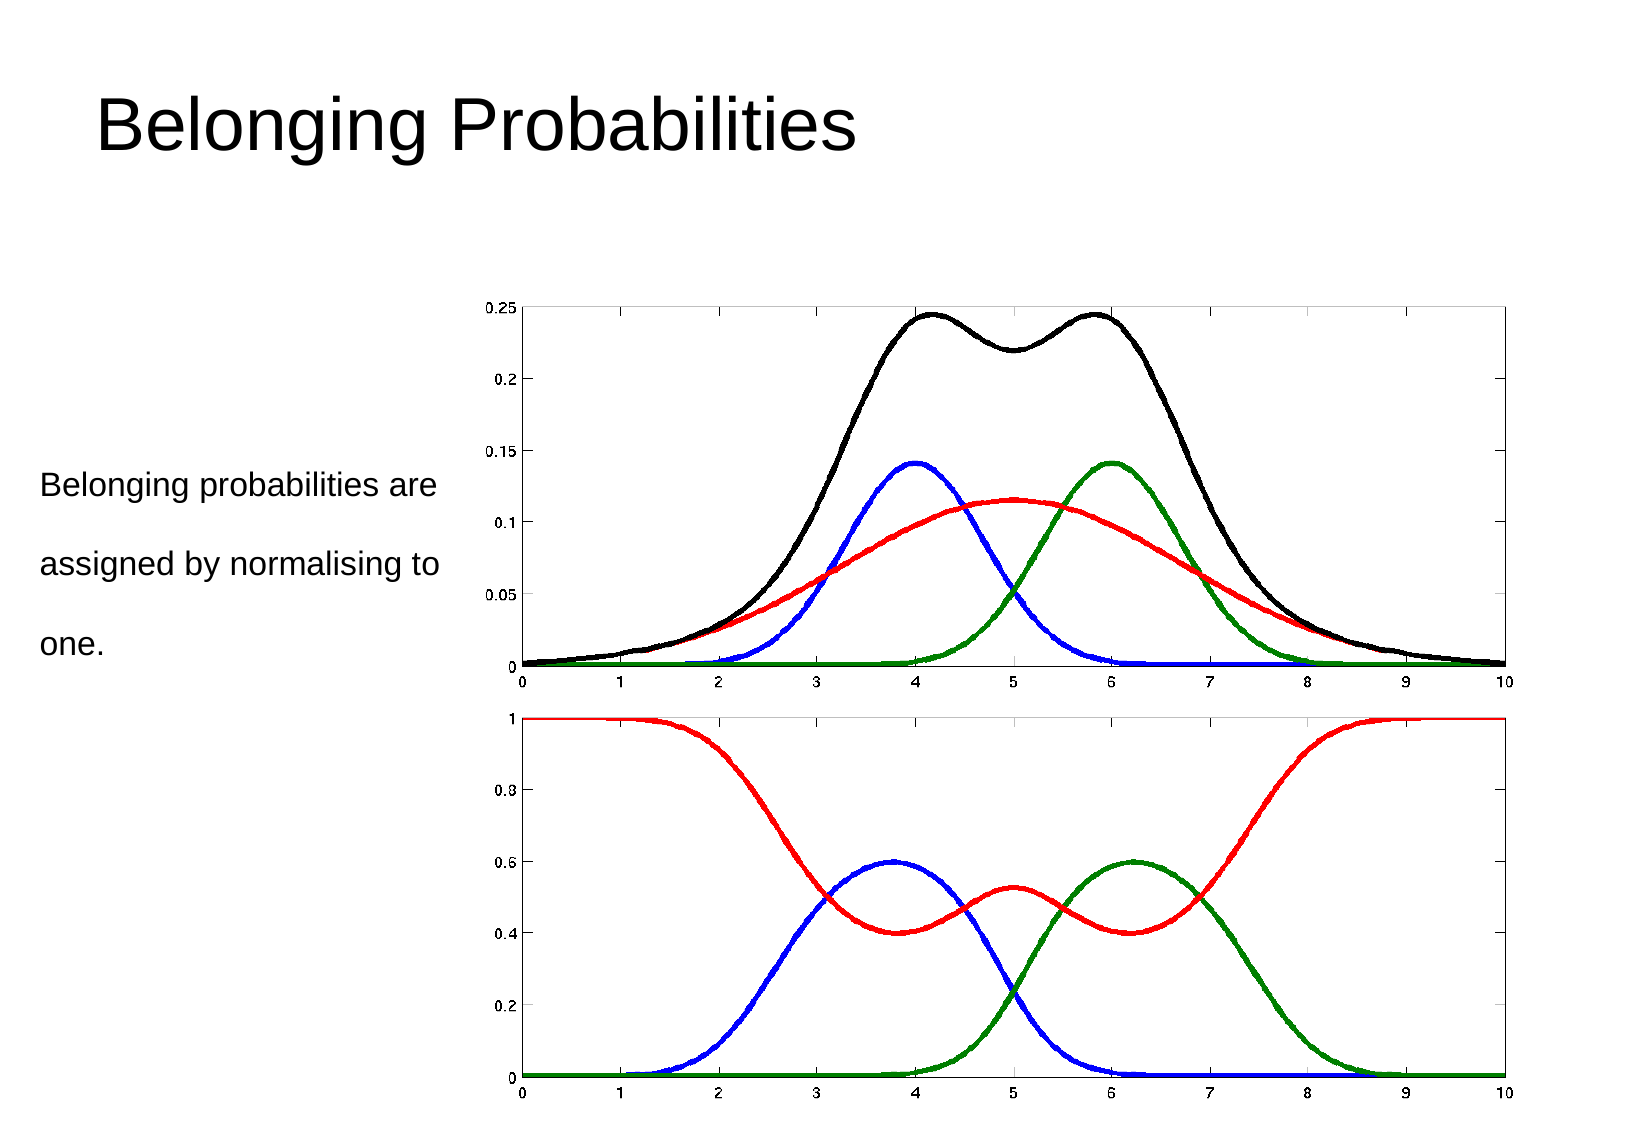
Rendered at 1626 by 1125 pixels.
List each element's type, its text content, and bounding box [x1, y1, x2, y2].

text_box Belonging probabilities are assigned by normalising to one. [24, 415, 352, 670]
picture [357, 272, 1625, 1125]
title Belonging Probabilities [79, 37, 1534, 173]
